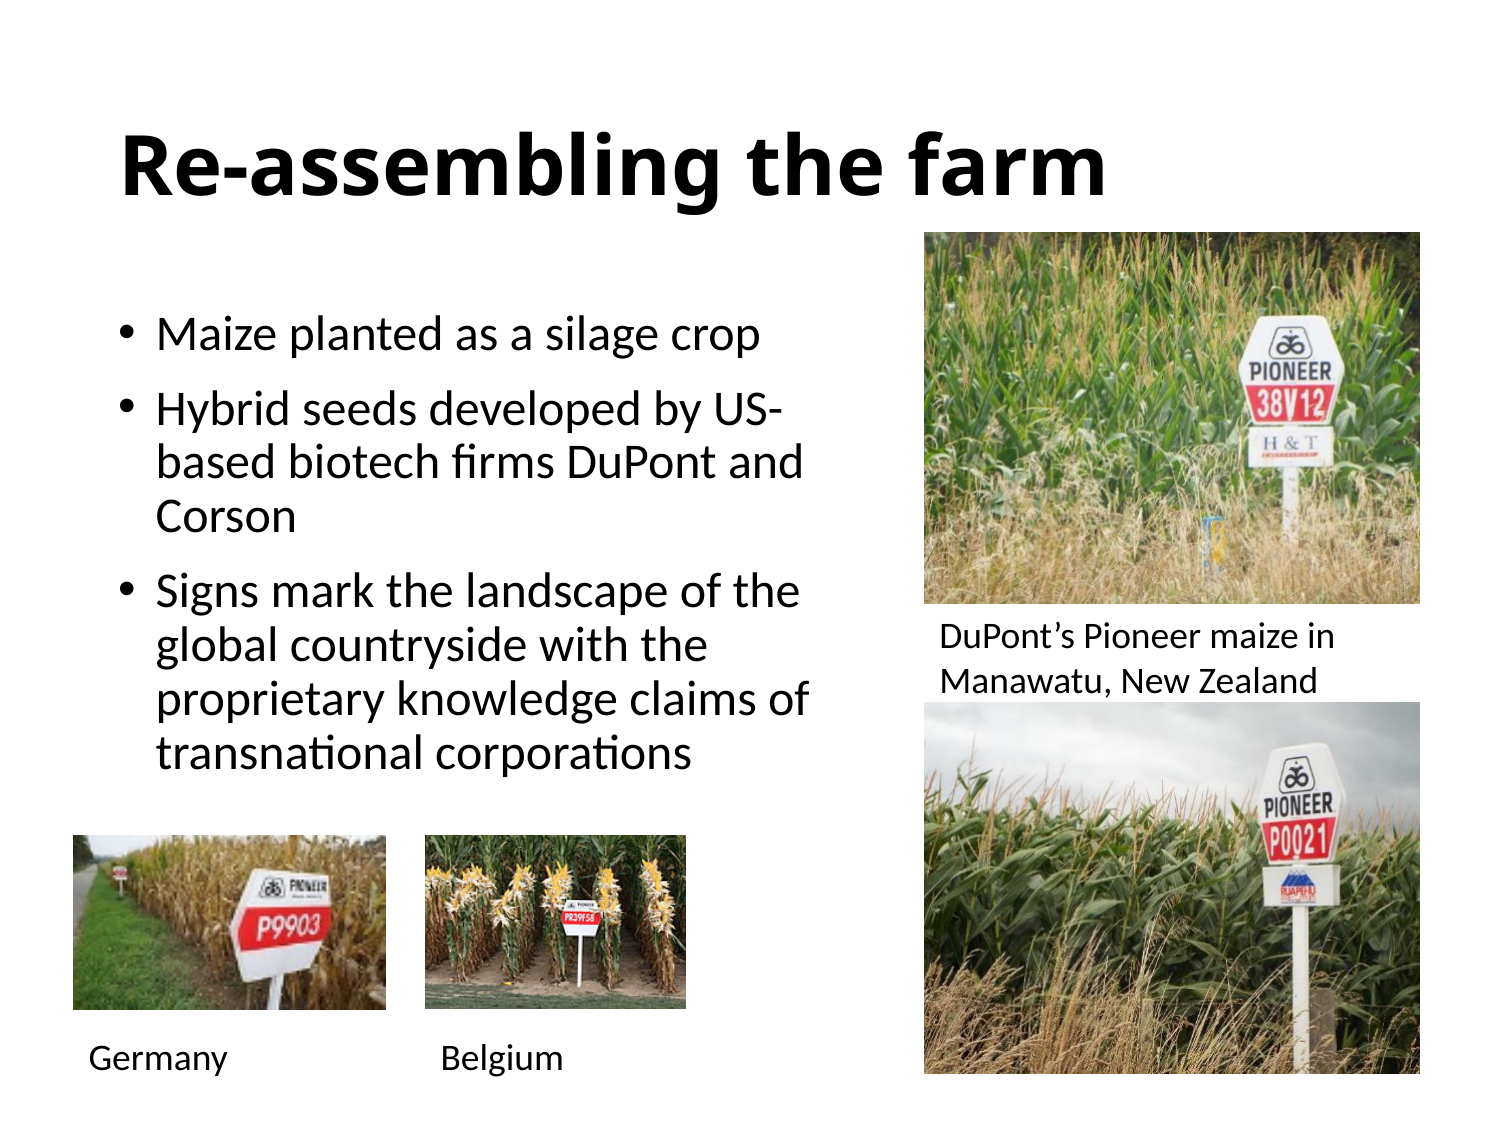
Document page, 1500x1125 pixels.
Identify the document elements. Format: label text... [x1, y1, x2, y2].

list Maize planted as a silage crop Hybrid seeds developed by US-based biotech firms DuPont and Corson Signs mark the landscape of the global countryside with the proprietary knowledge claims of transnational corporations [103, 299, 858, 972]
text_box DuPont’s Pioneer maize in Manawatu, New Zealand [924, 604, 1402, 702]
text_box Belgium [425, 1025, 589, 1086]
text_box Germany [73, 1025, 276, 1086]
picture [425, 835, 686, 1009]
picture [924, 702, 1420, 1074]
title Re-assembling the farm [103, 59, 1397, 278]
picture [73, 835, 386, 1010]
picture [924, 232, 1420, 604]
